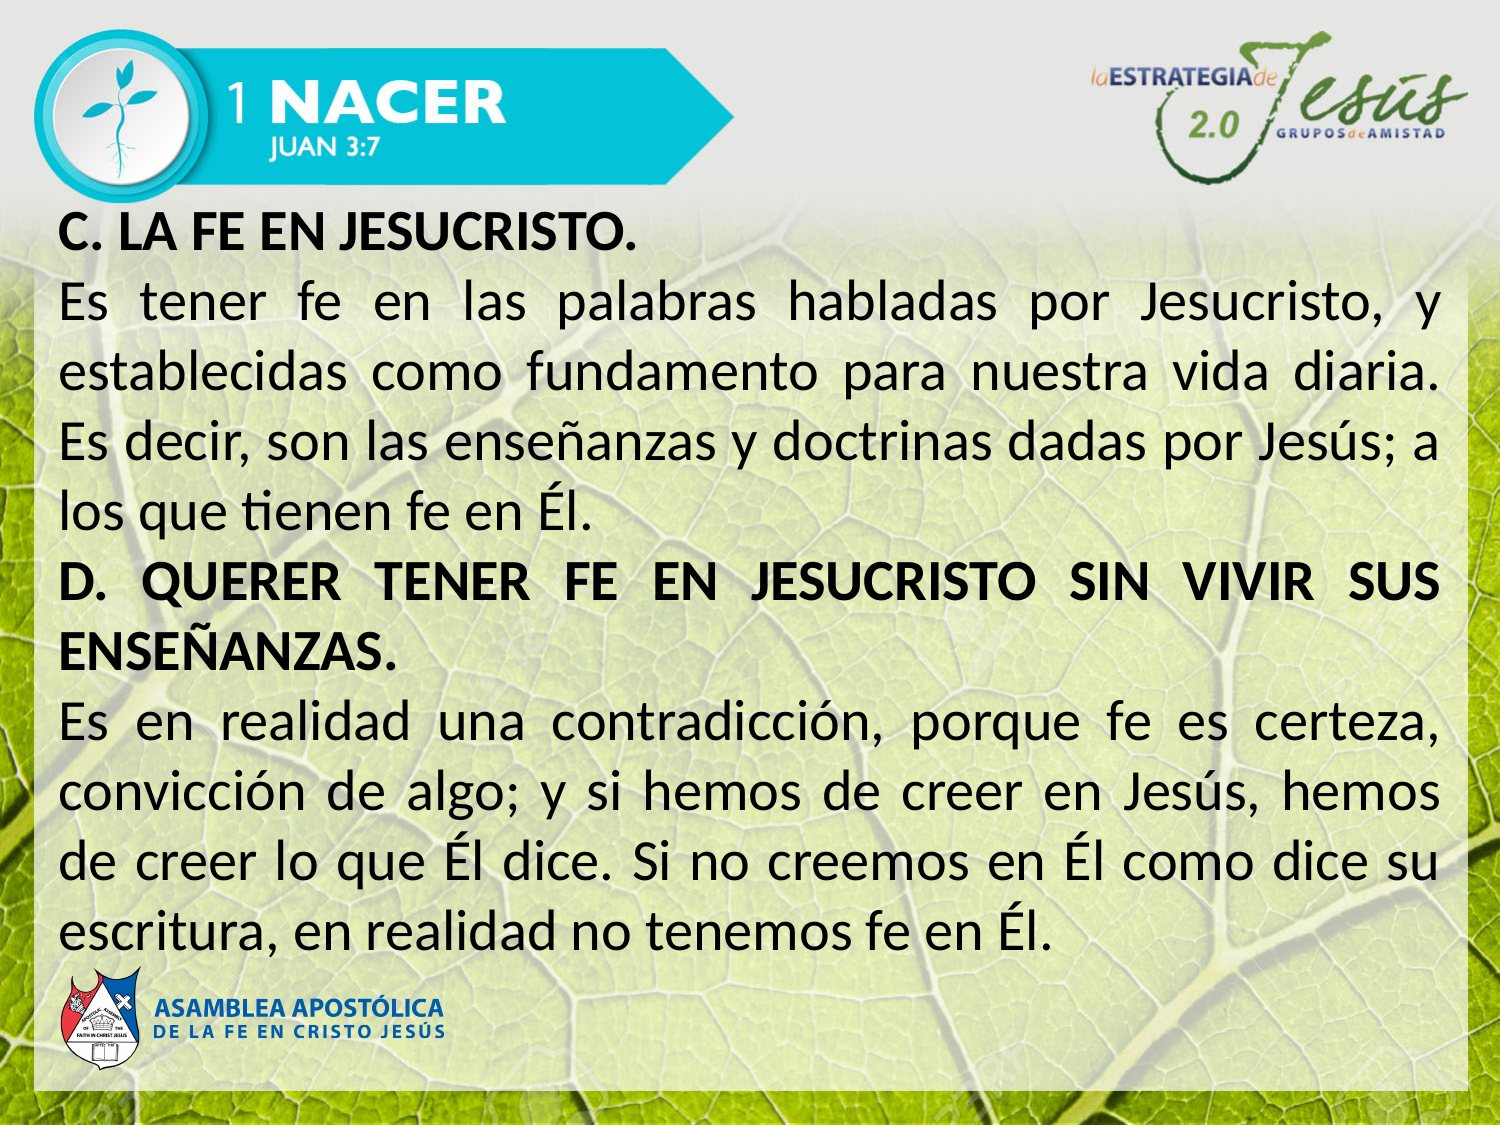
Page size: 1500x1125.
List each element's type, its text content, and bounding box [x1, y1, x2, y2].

picture [0, 0, 1500, 1125]
text_box C. LA FE EN JESUCRISTO. Es tener fe en las palabras habladas por Jesucristo, y establecidas como fundamento para nuestra vida diaria. Es decir, son las enseñanzas y doctrinas dadas por Jesús; a los que tienen fe en Él. D. QUERER TENER FE EN JESUCRISTO SIN VIVIR SUS ENSEÑANZAS. Es en realidad una contradicción, porque fe es certeza, convicción de algo; y si hemos de creer en Jesús, hemos de creer lo que Él dice. Si no creemos en Él como dice su escritura, en realidad no tenemos fe en Él. [43, 184, 1457, 970]
